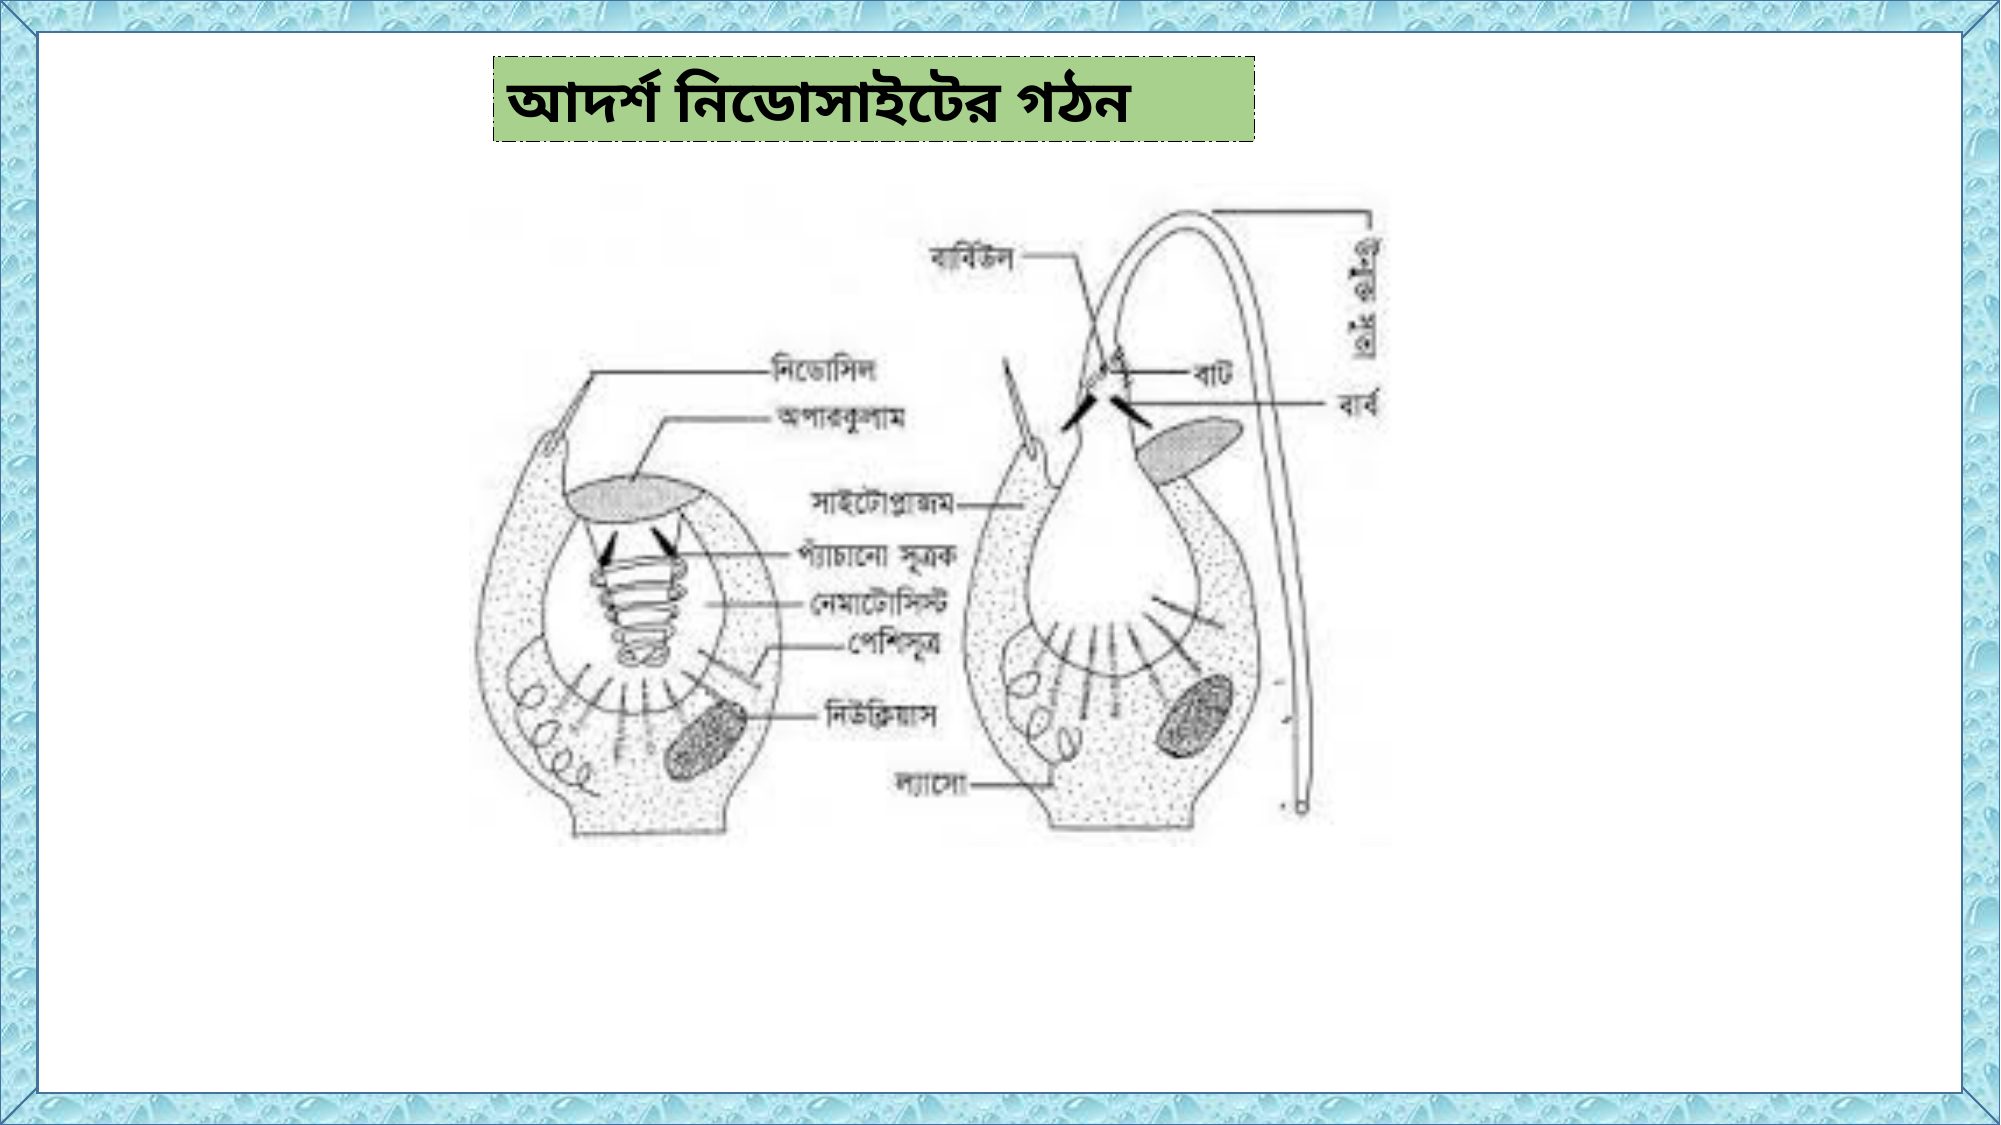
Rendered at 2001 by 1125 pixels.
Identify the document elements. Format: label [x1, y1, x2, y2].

picture [469, 183, 1398, 847]
text_box [0, 0, 2000, 1125]
